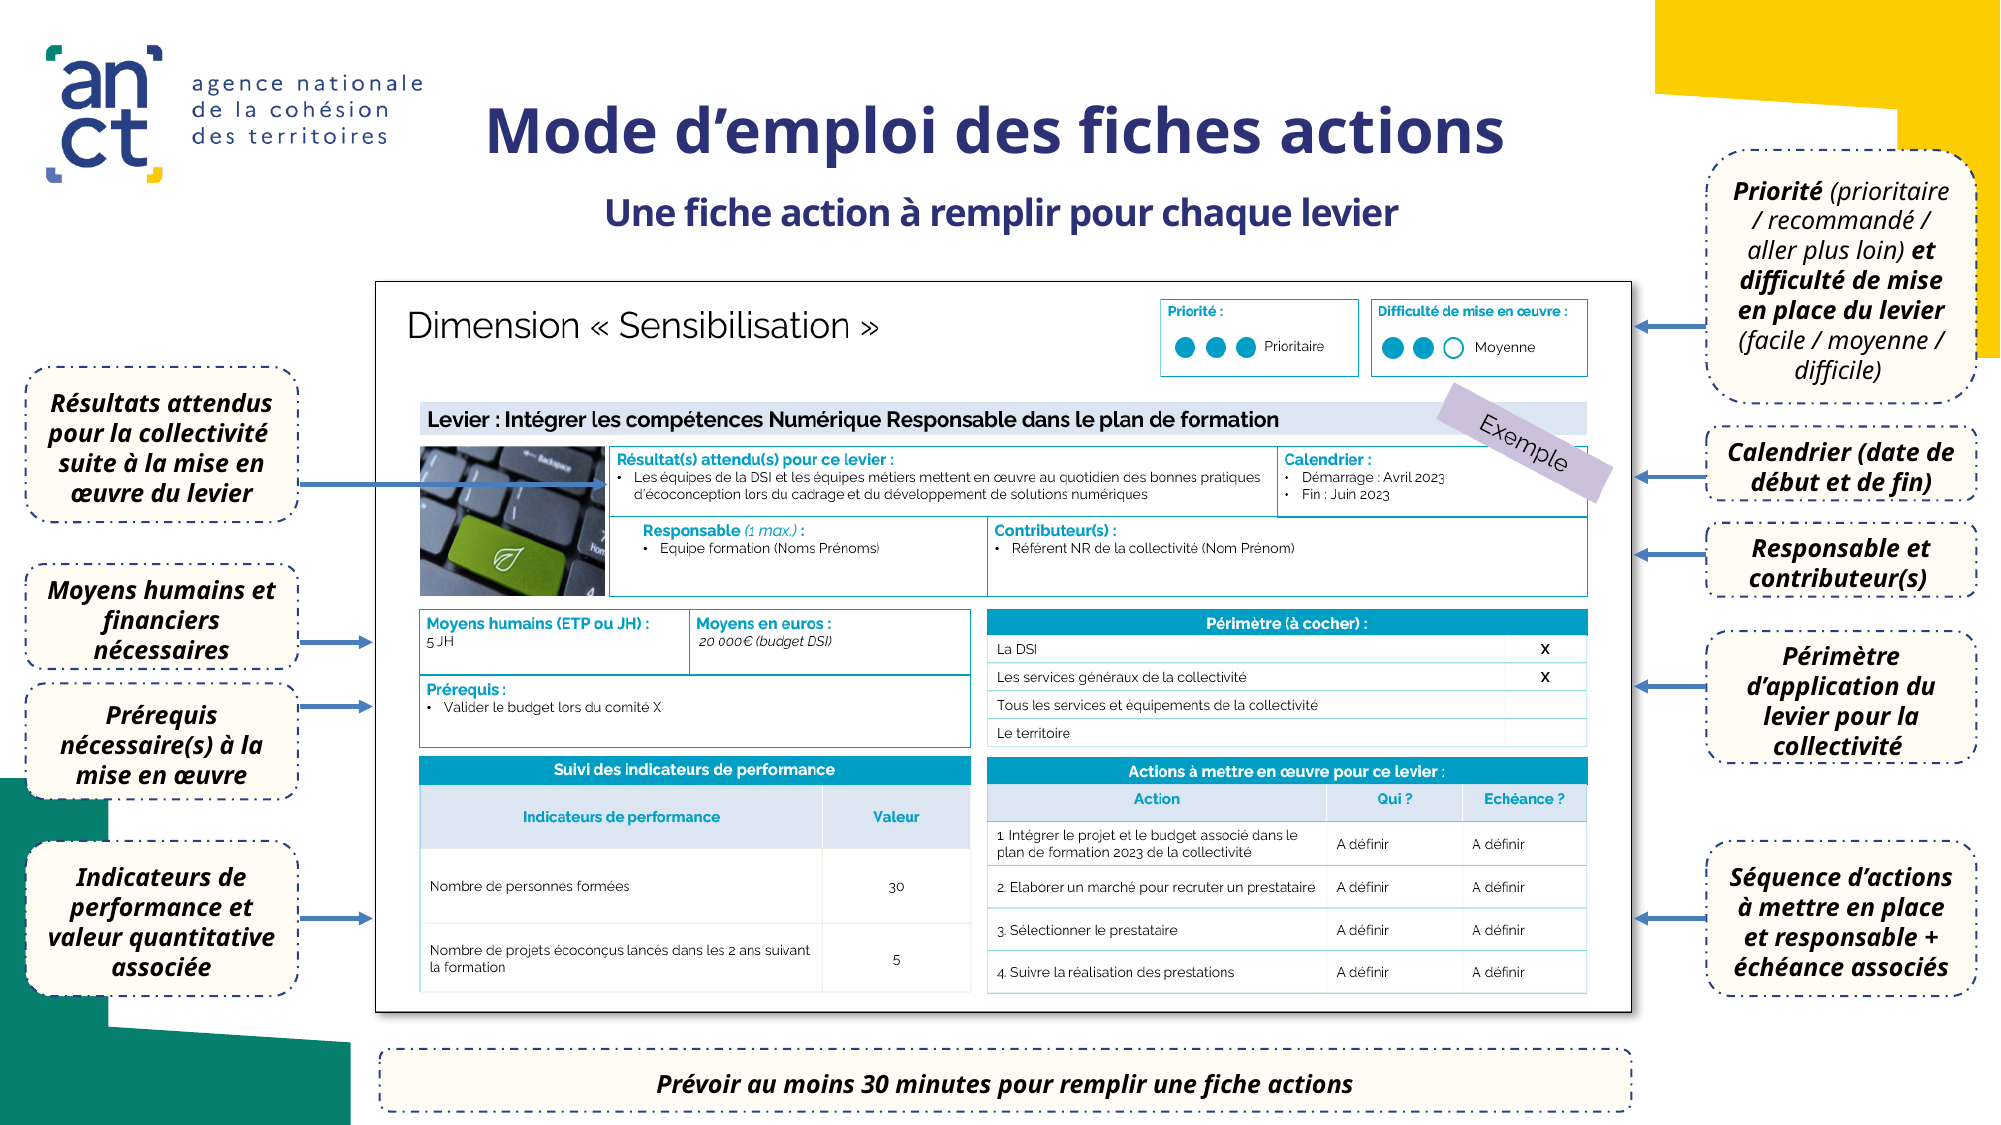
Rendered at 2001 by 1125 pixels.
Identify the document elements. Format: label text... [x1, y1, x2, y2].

text_box Indicateurs de performance et valeur quantitative associée [25, 840, 298, 997]
text_box Calendrier (date de début et de fin) [1706, 426, 1977, 501]
picture [611, 448, 1276, 515]
text_box Une fiche action à remplir pour chaque levier [208, 187, 1706, 234]
picture [374, 281, 1632, 1013]
picture [611, 518, 986, 595]
text_box Priorité (prioritaire / recommandé / aller plus loin) et difficulté de mise en place du levier (facile / moyenne / difficile) [1706, 149, 1977, 404]
picture [46, 45, 422, 183]
text_box Séquence d’actions à mettre en place et responsable + échéance associés [1706, 840, 1977, 997]
text_box Résultats attendus pour la collectivité suite à la mise en œuvre du levier [25, 366, 298, 523]
text_box Périmètre d’application du levier pour la collectivité [1706, 631, 1977, 764]
text_box Mode d’emploi des fiches actions [203, 91, 1788, 167]
text_box Responsable et contributeur(s) [1706, 522, 1977, 597]
text_box Moyens humains et financiers nécessaires [25, 564, 298, 669]
text_box Prévoir au moins 30 minutes pour remplir une fiche actions [379, 1048, 1632, 1112]
text_box Prérequis nécessaire(s) à la mise en œuvre [25, 683, 298, 800]
picture [989, 518, 1586, 595]
